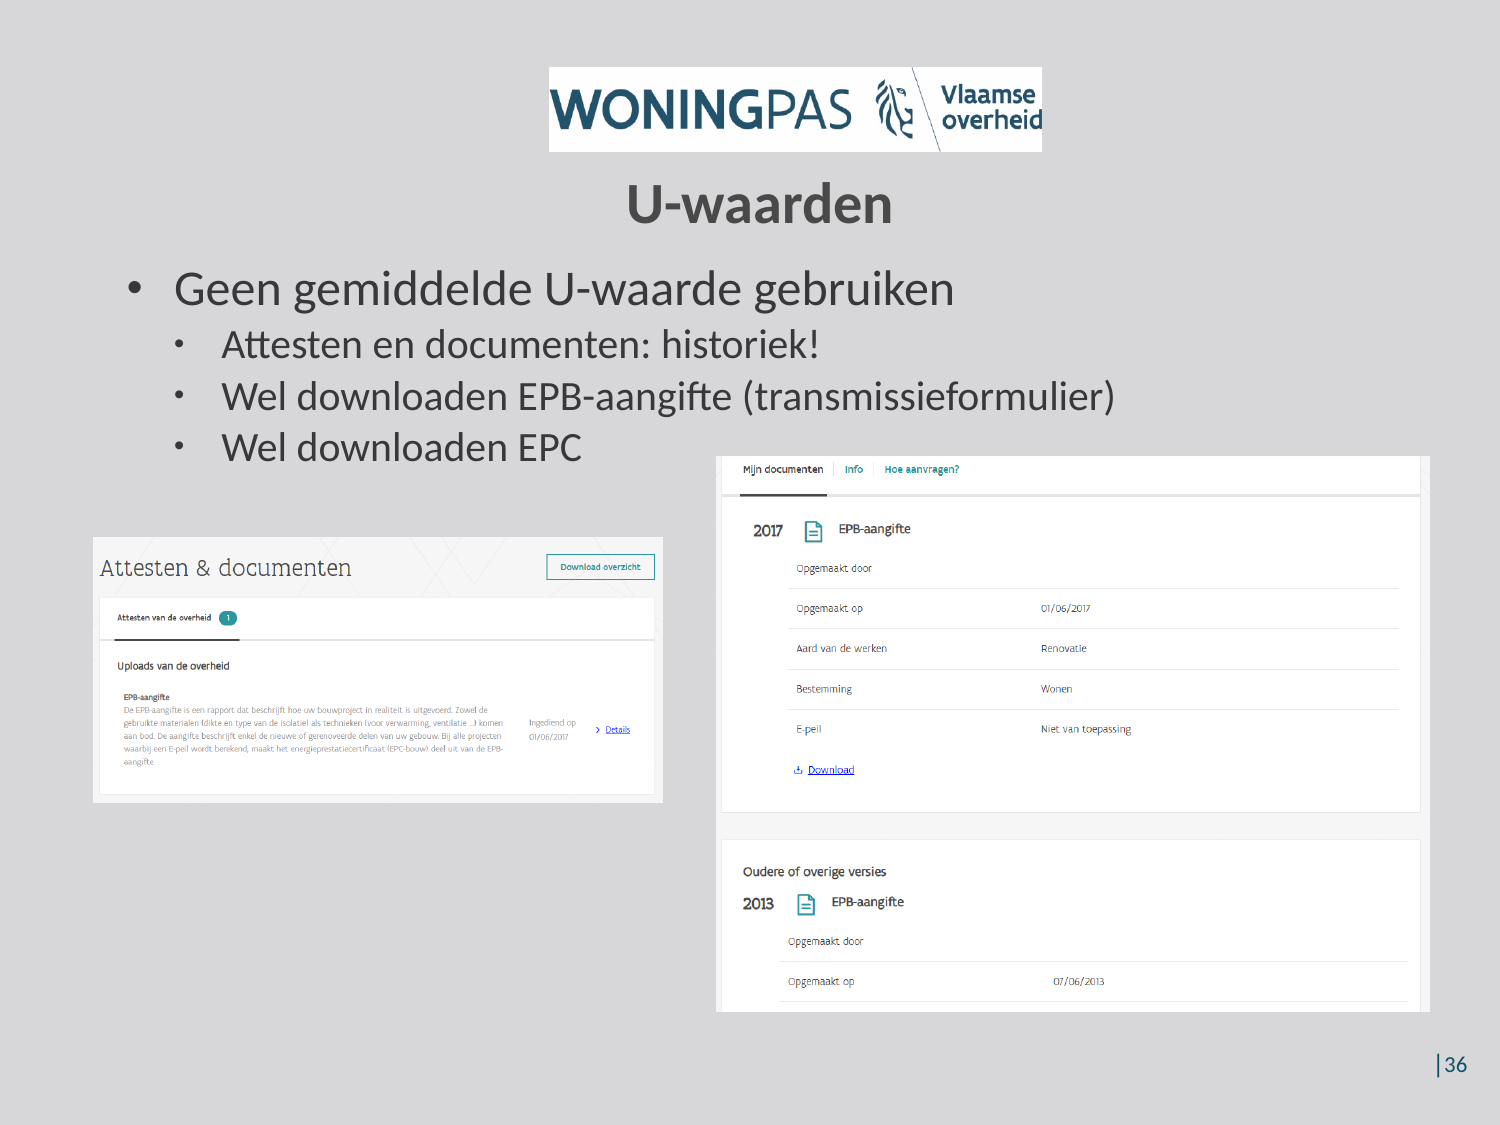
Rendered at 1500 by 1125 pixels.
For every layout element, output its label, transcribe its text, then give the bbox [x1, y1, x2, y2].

text_box │36 [1132, 1042, 1483, 1103]
list Geen gemiddelde U-waarde gebruiken Attesten en documenten: historiek! Wel downloaden EPB-aangifte (transmissieformulier) Wel downloaden EPC [112, 255, 1483, 811]
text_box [716, 455, 1430, 1012]
text_box U-waarden [53, 73, 1468, 327]
picture [548, 67, 1042, 152]
picture [92, 537, 664, 803]
